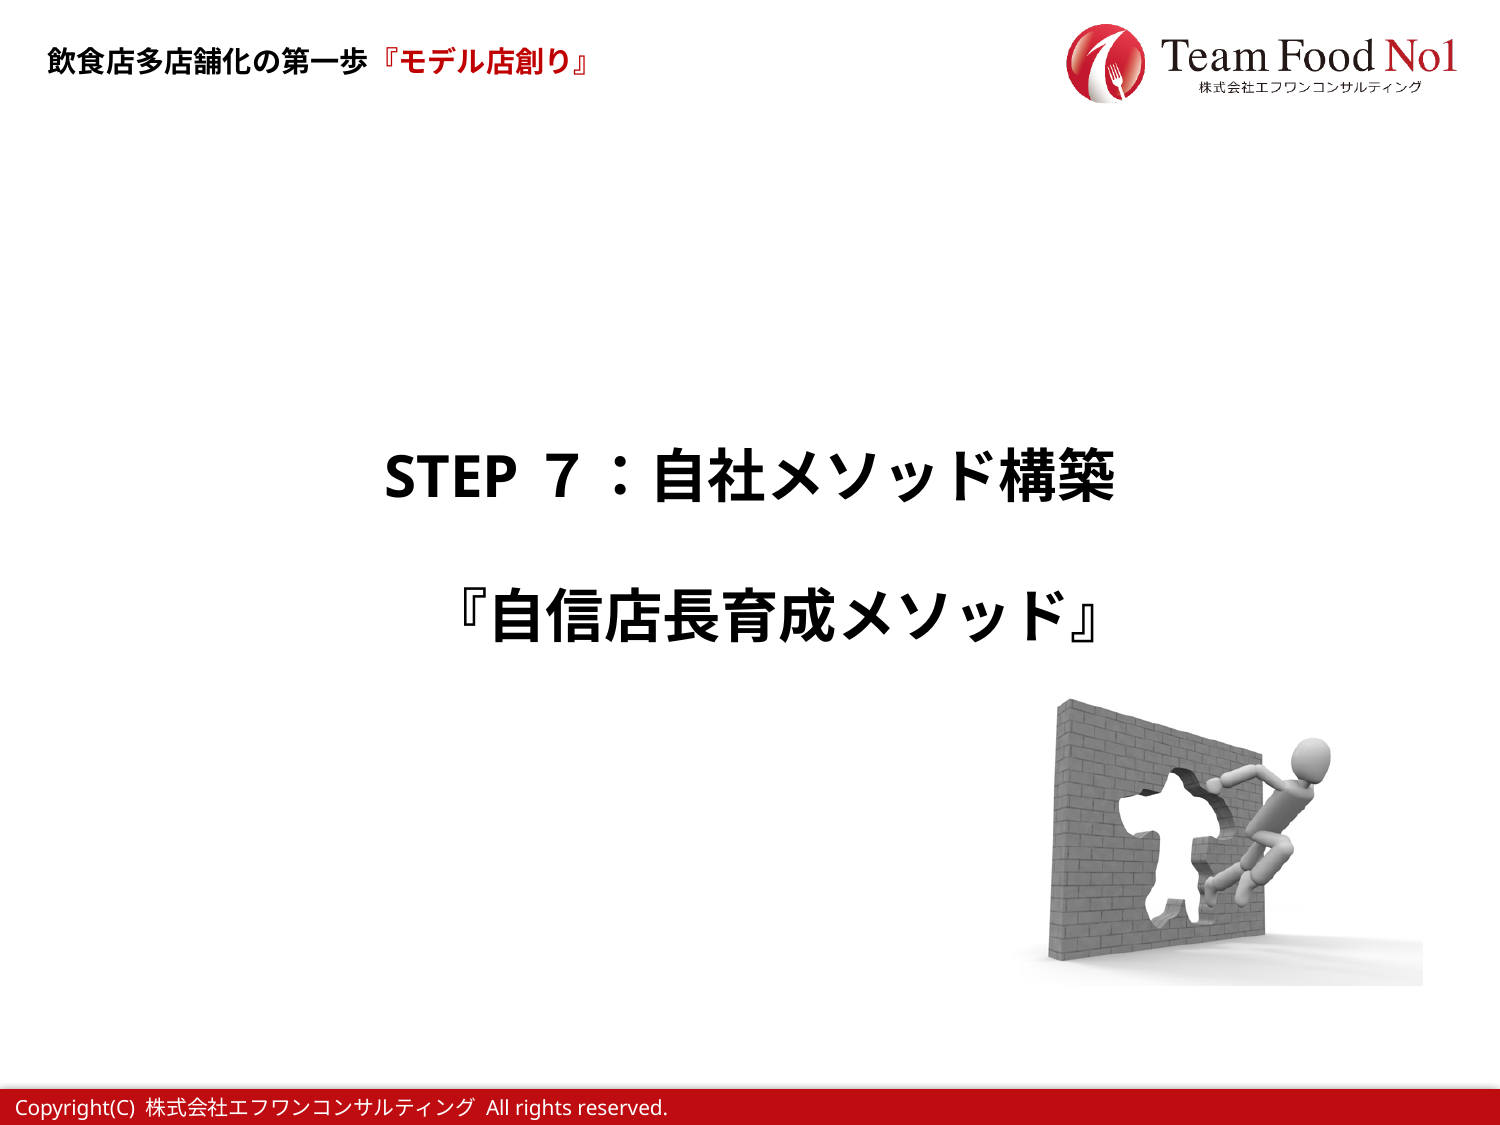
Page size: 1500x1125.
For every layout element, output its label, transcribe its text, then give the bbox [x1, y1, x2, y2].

text_box 飲食店多店舗化の第一歩『モデル店創り』 [32, 35, 983, 86]
picture [1041, 0, 1476, 122]
picture [915, 674, 1485, 986]
text_box STEP７：自社メソッド構築 『自信店長育成メソッド』 [320, 431, 1180, 657]
text_box Copyright(C) 株式会社エフワンコンサルティング All rights reserved. [0, 1089, 1500, 1125]
